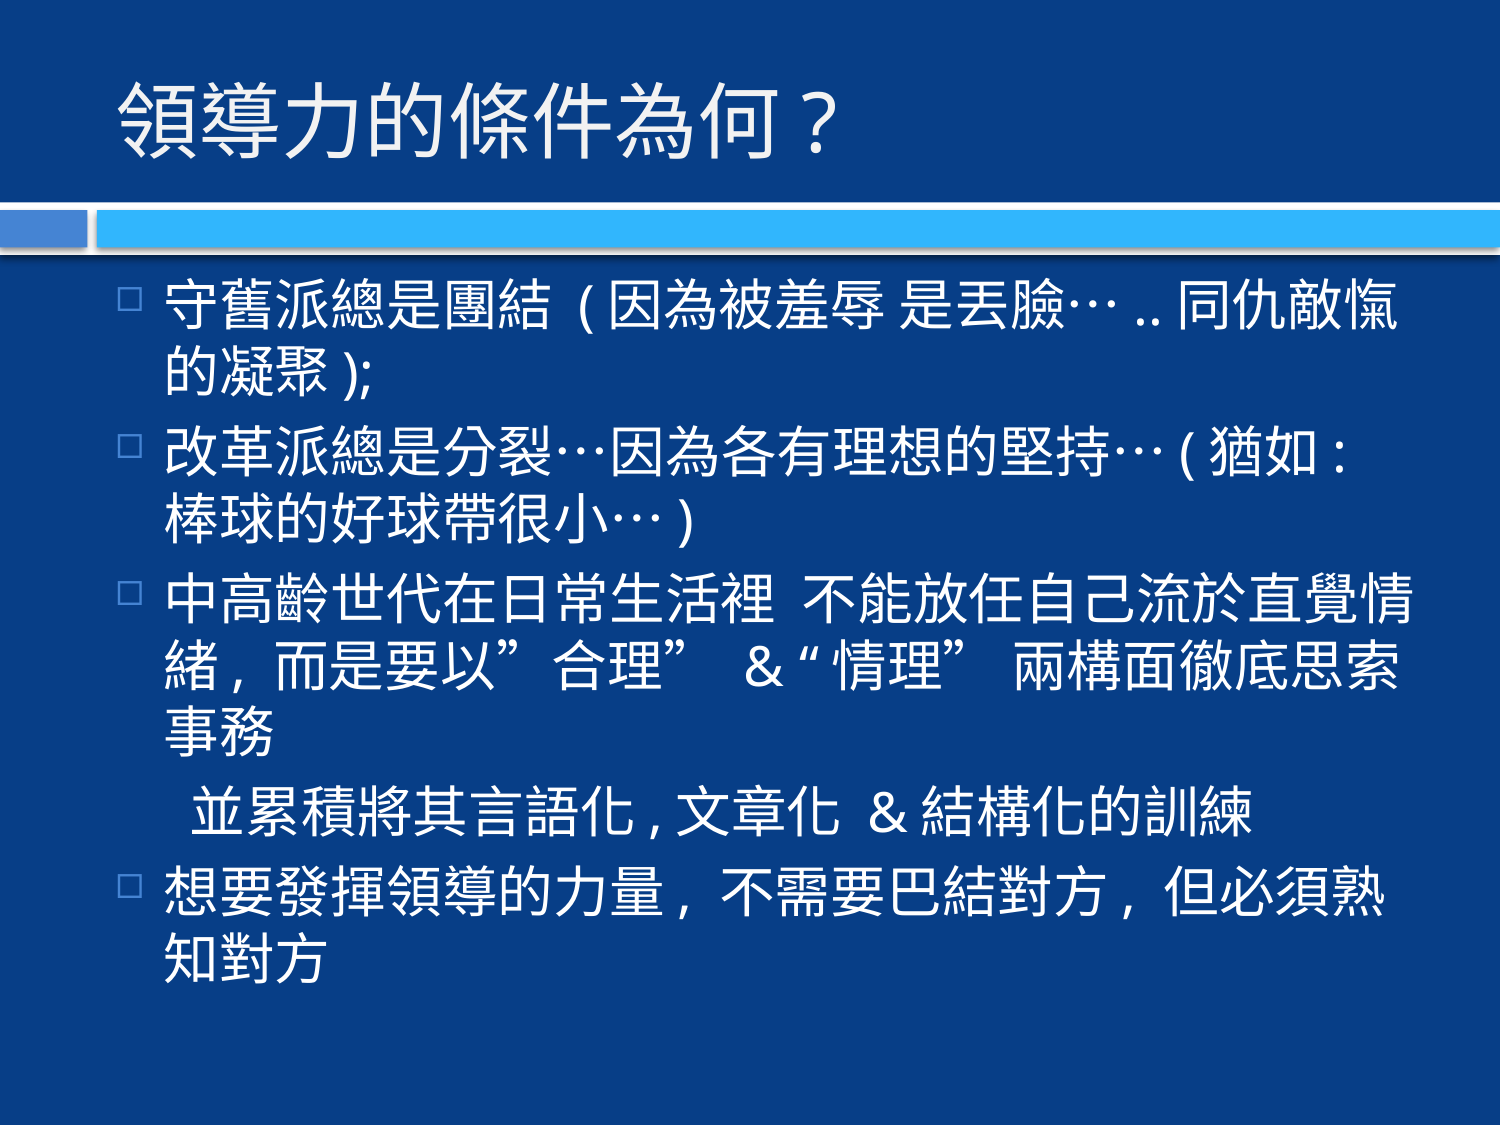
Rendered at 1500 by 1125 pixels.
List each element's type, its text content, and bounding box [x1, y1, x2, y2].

list 守舊派總是團結 (因為被羞辱 是丟臉…..同仇敵愾的凝聚); 改革派總是分裂…因為各有理想的堅持…(猶如: 棒球的好球帶很小…) 中高齡世代在日常生活裡 不能放任自己流於直覺情緒, 而是要以”合理” & “情理” 兩構面徹底思索事務 並累積將其言語化,文章化 &結構化的訓練 想要發揮領導的力量, 不需要巴結對方, 但必須熟知對方 [100, 262, 1438, 1000]
title 領導力的條件為何? [100, 37, 1438, 200]
